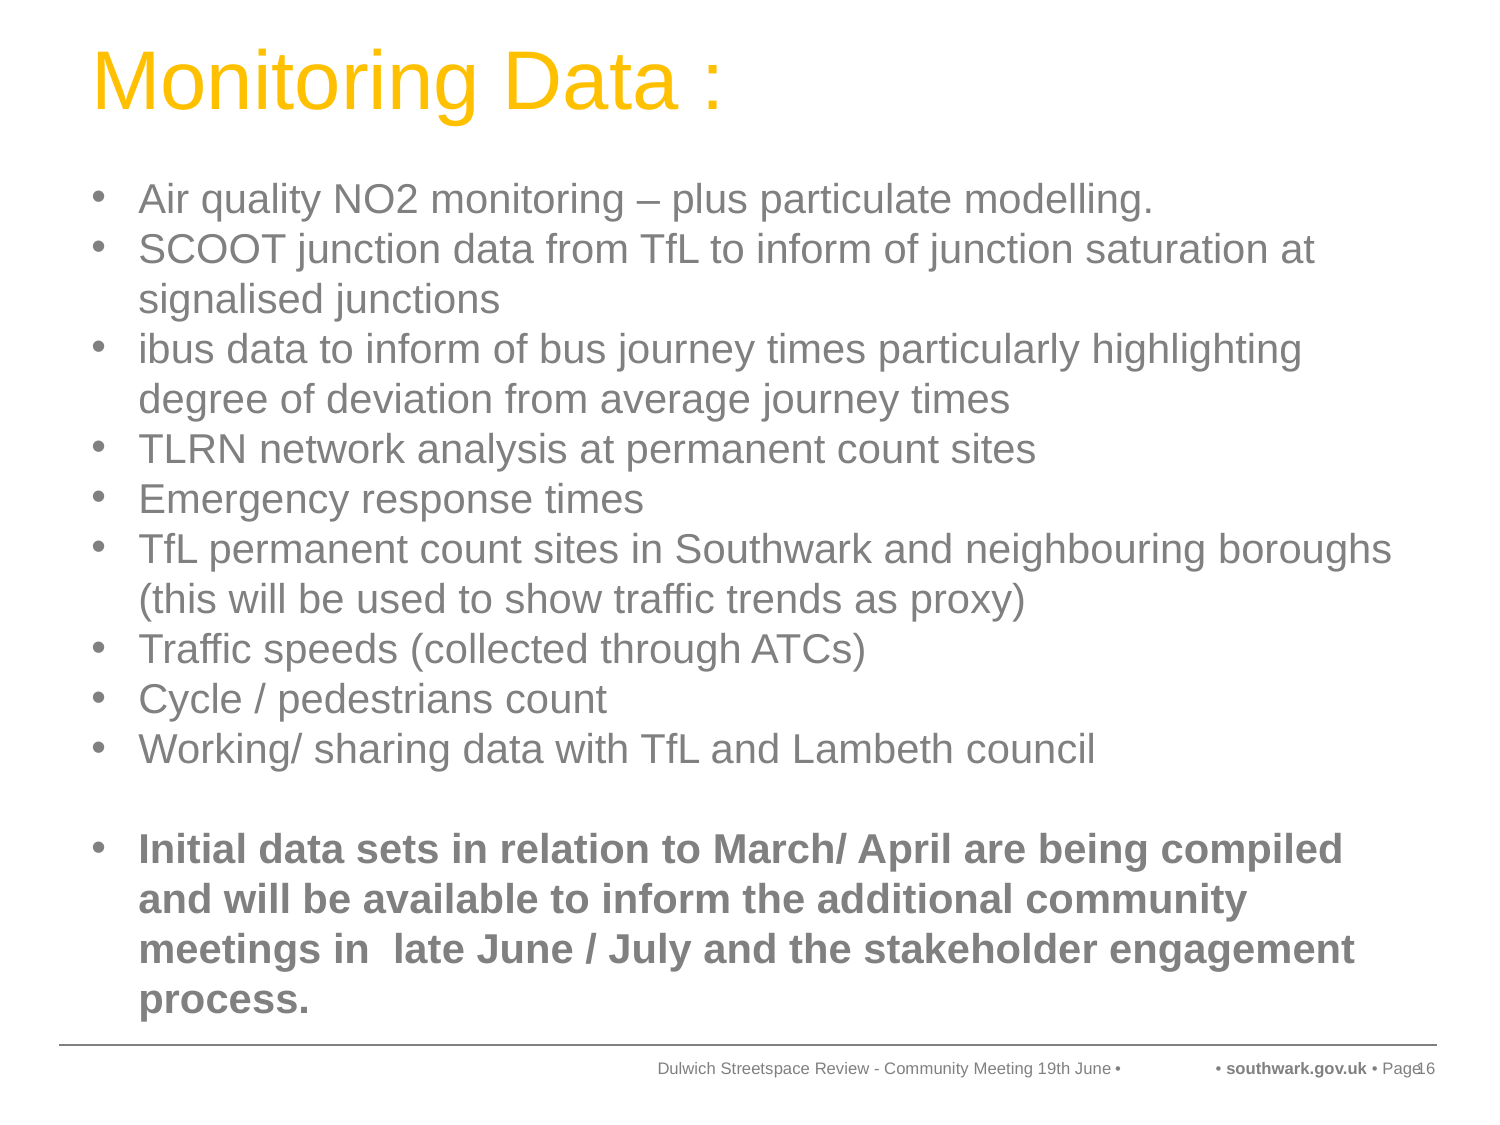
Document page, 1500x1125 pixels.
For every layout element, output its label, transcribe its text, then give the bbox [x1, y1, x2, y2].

slide_number 16 [1387, 1058, 1436, 1079]
footer Dulwich Streetspace Review - Community Meeting 19th June [87, 1058, 1112, 1079]
text_box Monitoring Data : Air quality NO2 monitoring – plus particulate modelling. SCOOT junction data from TfL to inform of junction saturation at signalised junctions ibus data to inform of bus journey times particularly highlighting degree of deviation from average journey times TLRN network analysis at permanent count sites Emergency response times TfL permanent count sites in Southwark and neighbouring boroughs (this will be used to show traffic trends as proxy) Traffic speeds (collected through ATCs) Cycle / pedestrians count Working/ sharing data with TfL and Lambeth council Initial data sets in relation to March/ April are being compiled and will be available to inform the additional community meetings in late June / July and the stakeholder engagement process. [76, 19, 1412, 1030]
